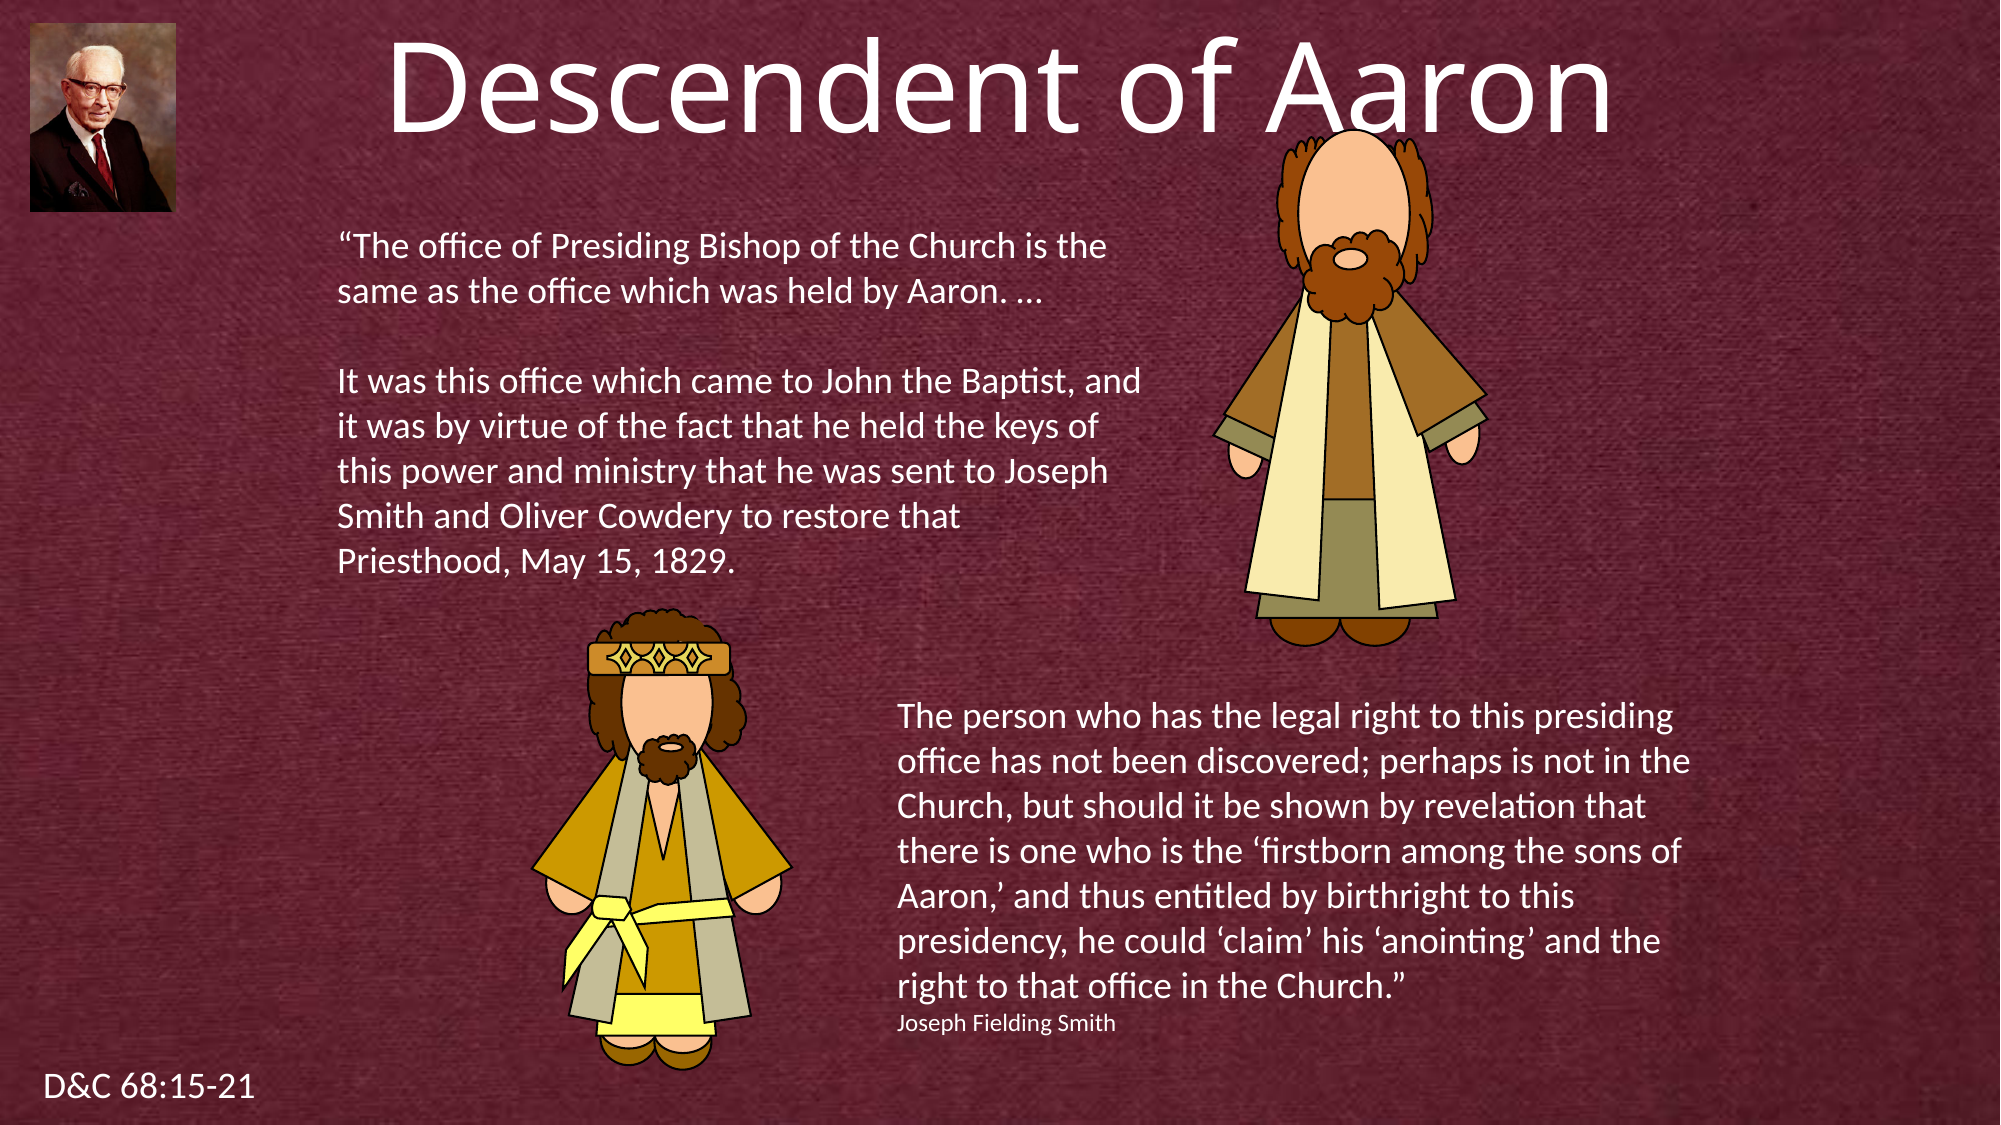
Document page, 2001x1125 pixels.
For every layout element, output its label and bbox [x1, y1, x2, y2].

text_box [1228, 129, 1480, 646]
text_box [546, 609, 782, 1070]
picture [0, 0, 2000, 1125]
